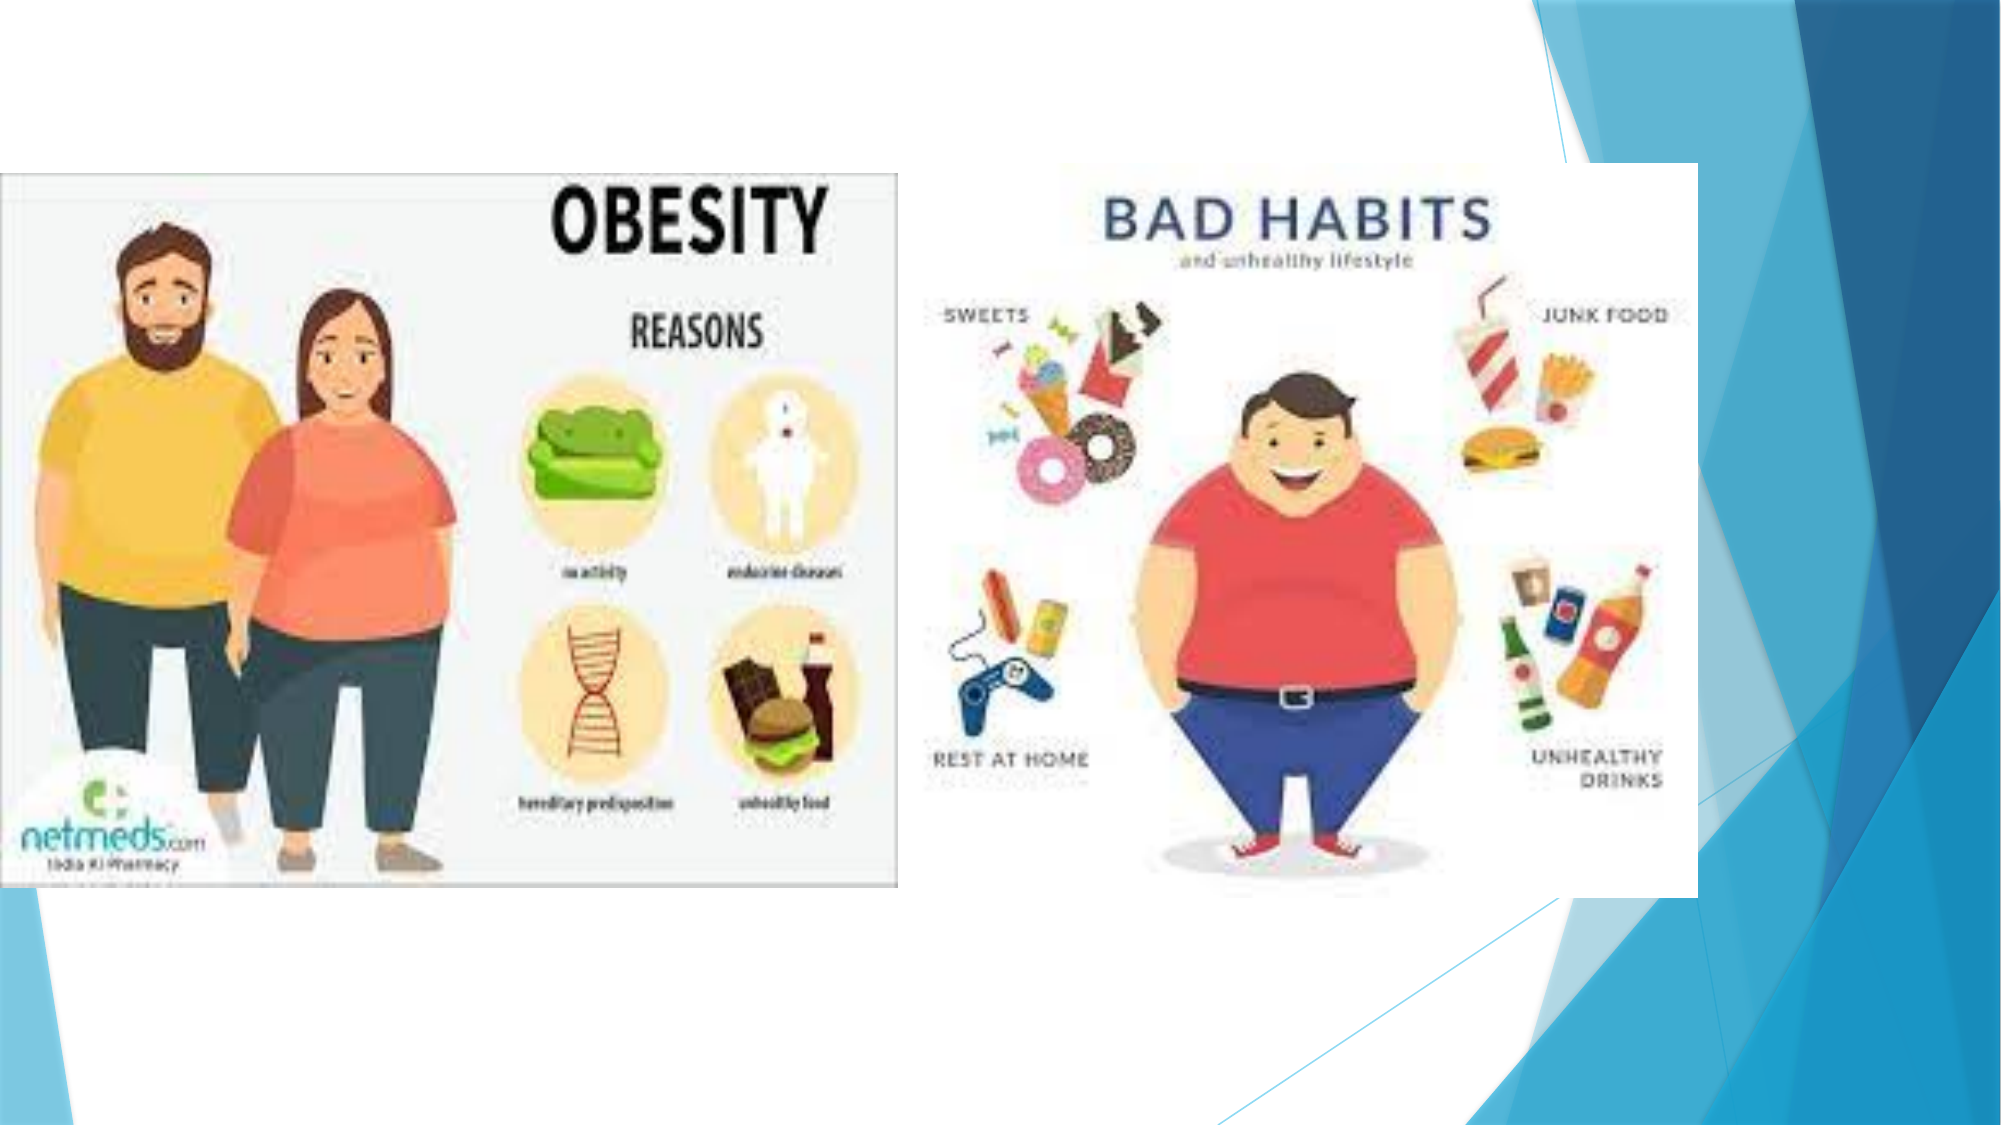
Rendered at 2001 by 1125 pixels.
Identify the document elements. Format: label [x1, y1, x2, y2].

picture [0, 162, 1699, 899]
